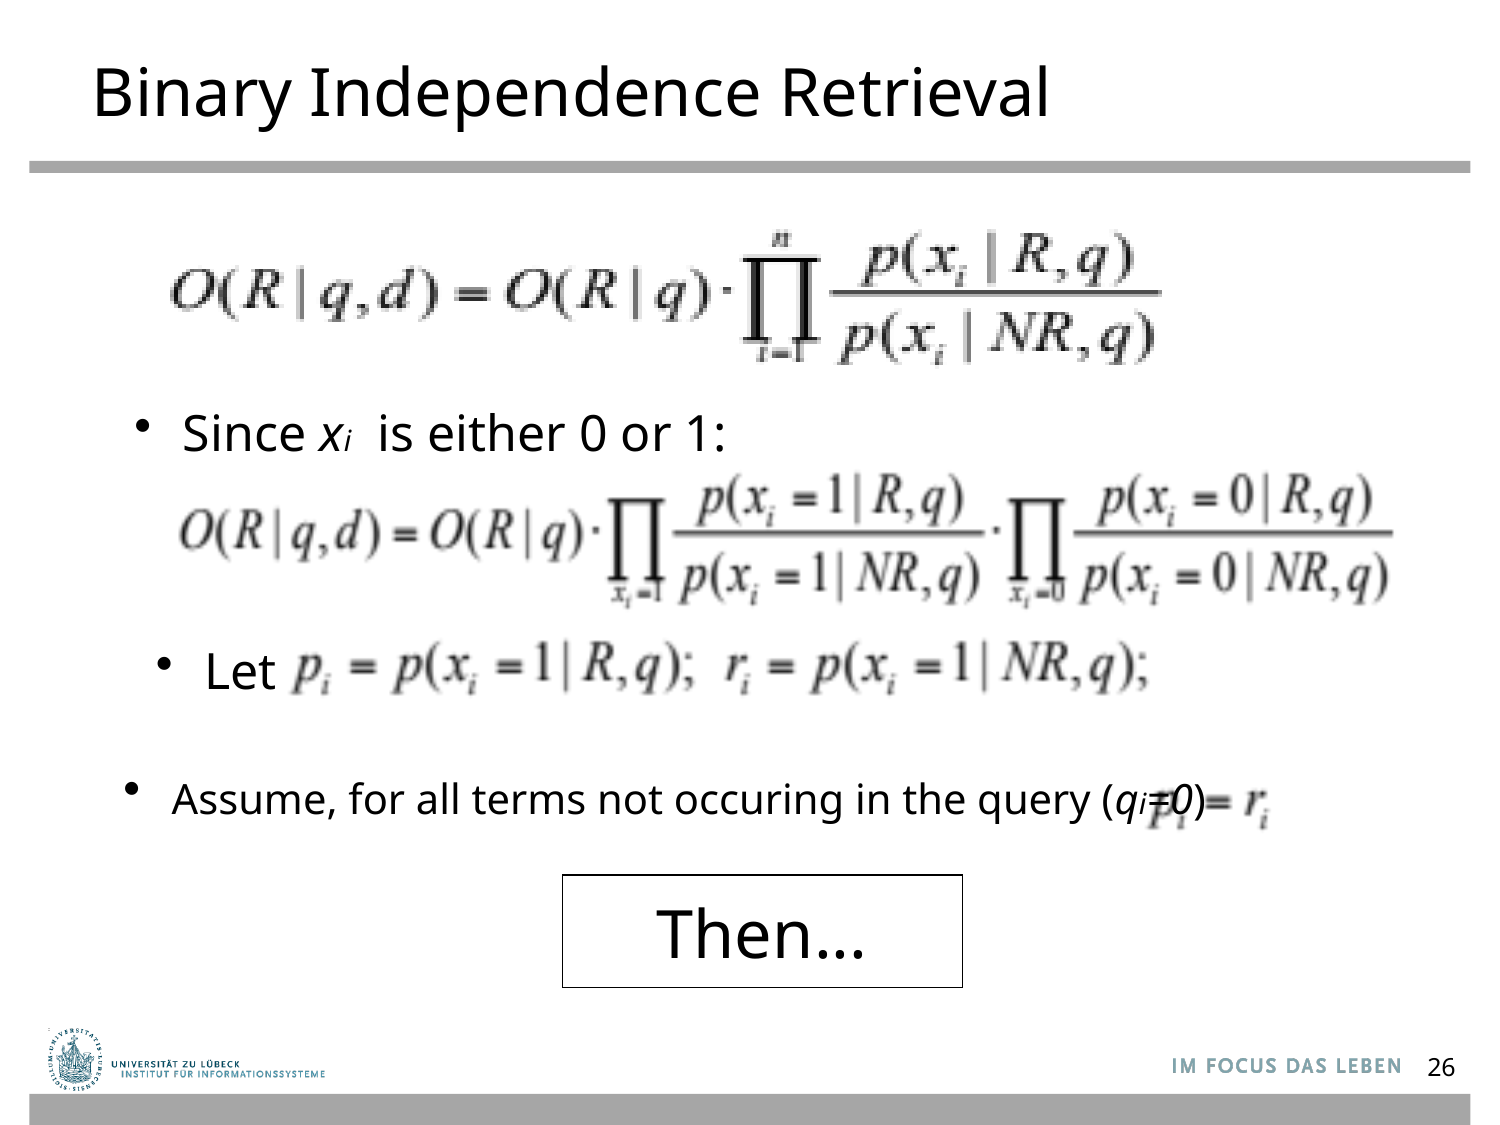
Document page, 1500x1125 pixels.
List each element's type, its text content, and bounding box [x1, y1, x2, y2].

picture [1173, 1058, 1305, 1073]
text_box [174, 449, 1401, 618]
text_box 26 [1305, 1043, 1471, 1076]
text_box Since xi is either 0 or 1: [119, 394, 742, 470]
text_box Then... [562, 875, 963, 988]
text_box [162, 212, 1163, 374]
title Binary Independence Retrieval [76, 42, 1427, 126]
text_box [162, 624, 1278, 838]
